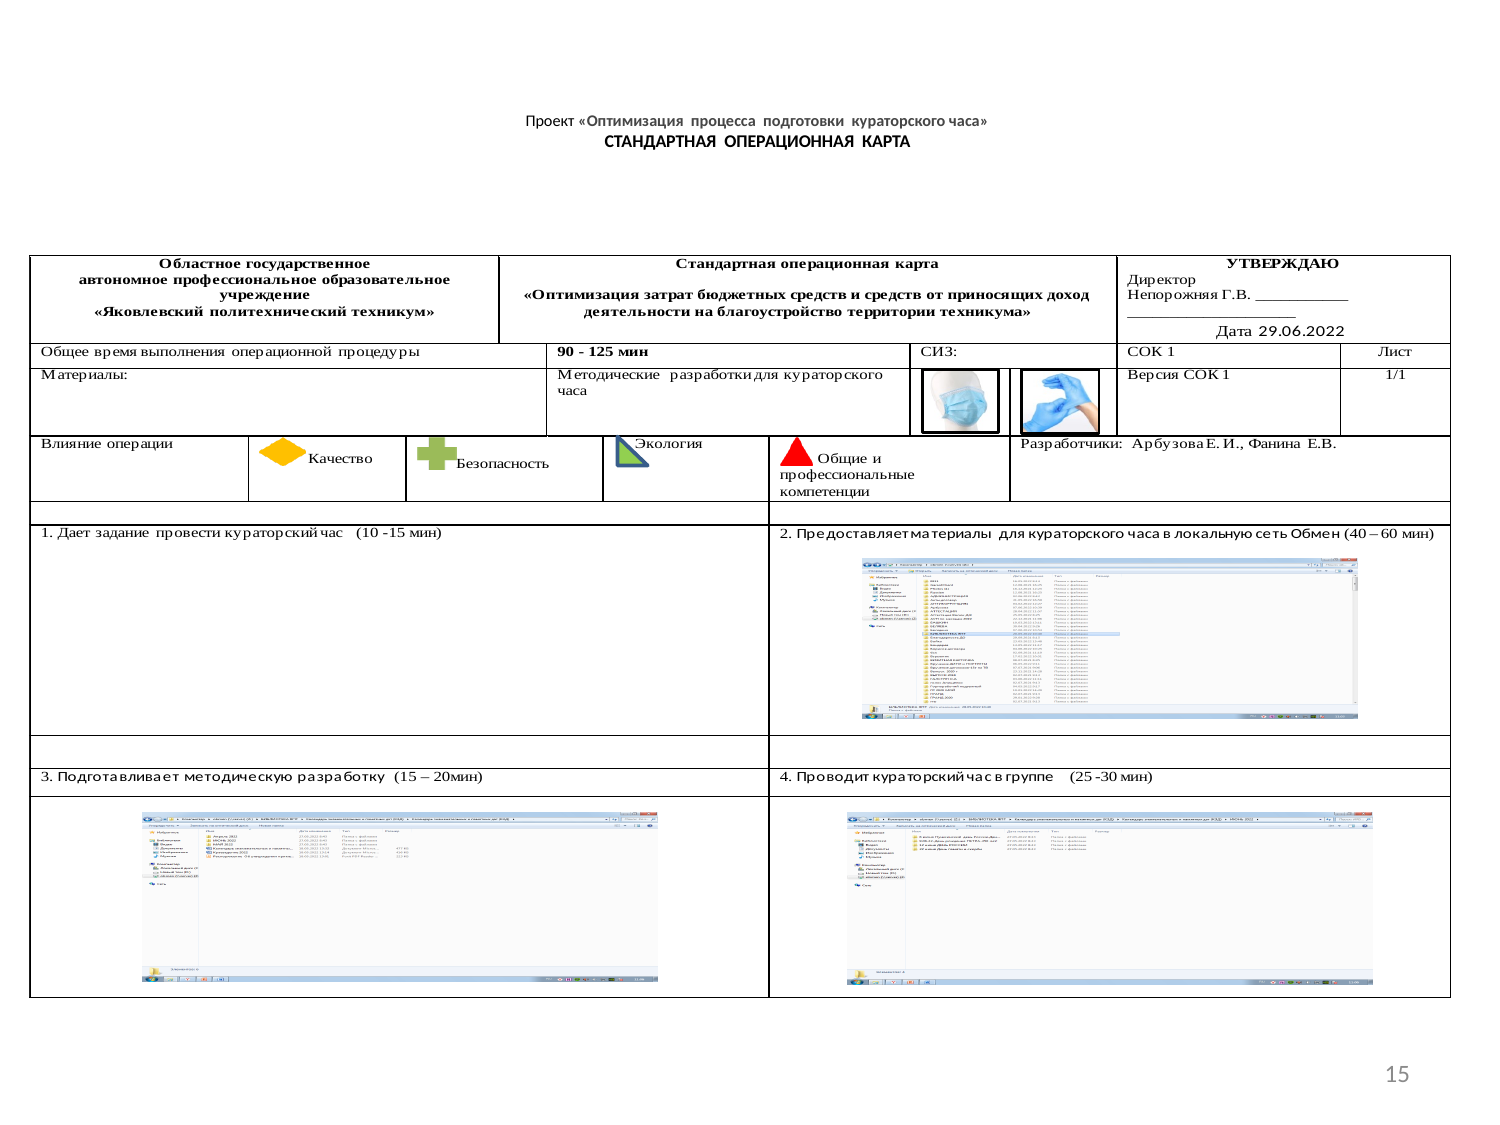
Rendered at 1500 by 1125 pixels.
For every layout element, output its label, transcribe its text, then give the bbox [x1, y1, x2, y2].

title Проект «Оптимизация процесса подготовки кураторского часа» СТАНДАРТНАЯ ОПЕРАЦИОННАЯ КАРТА [53, 42, 1463, 160]
picture [29, 255, 1472, 1125]
